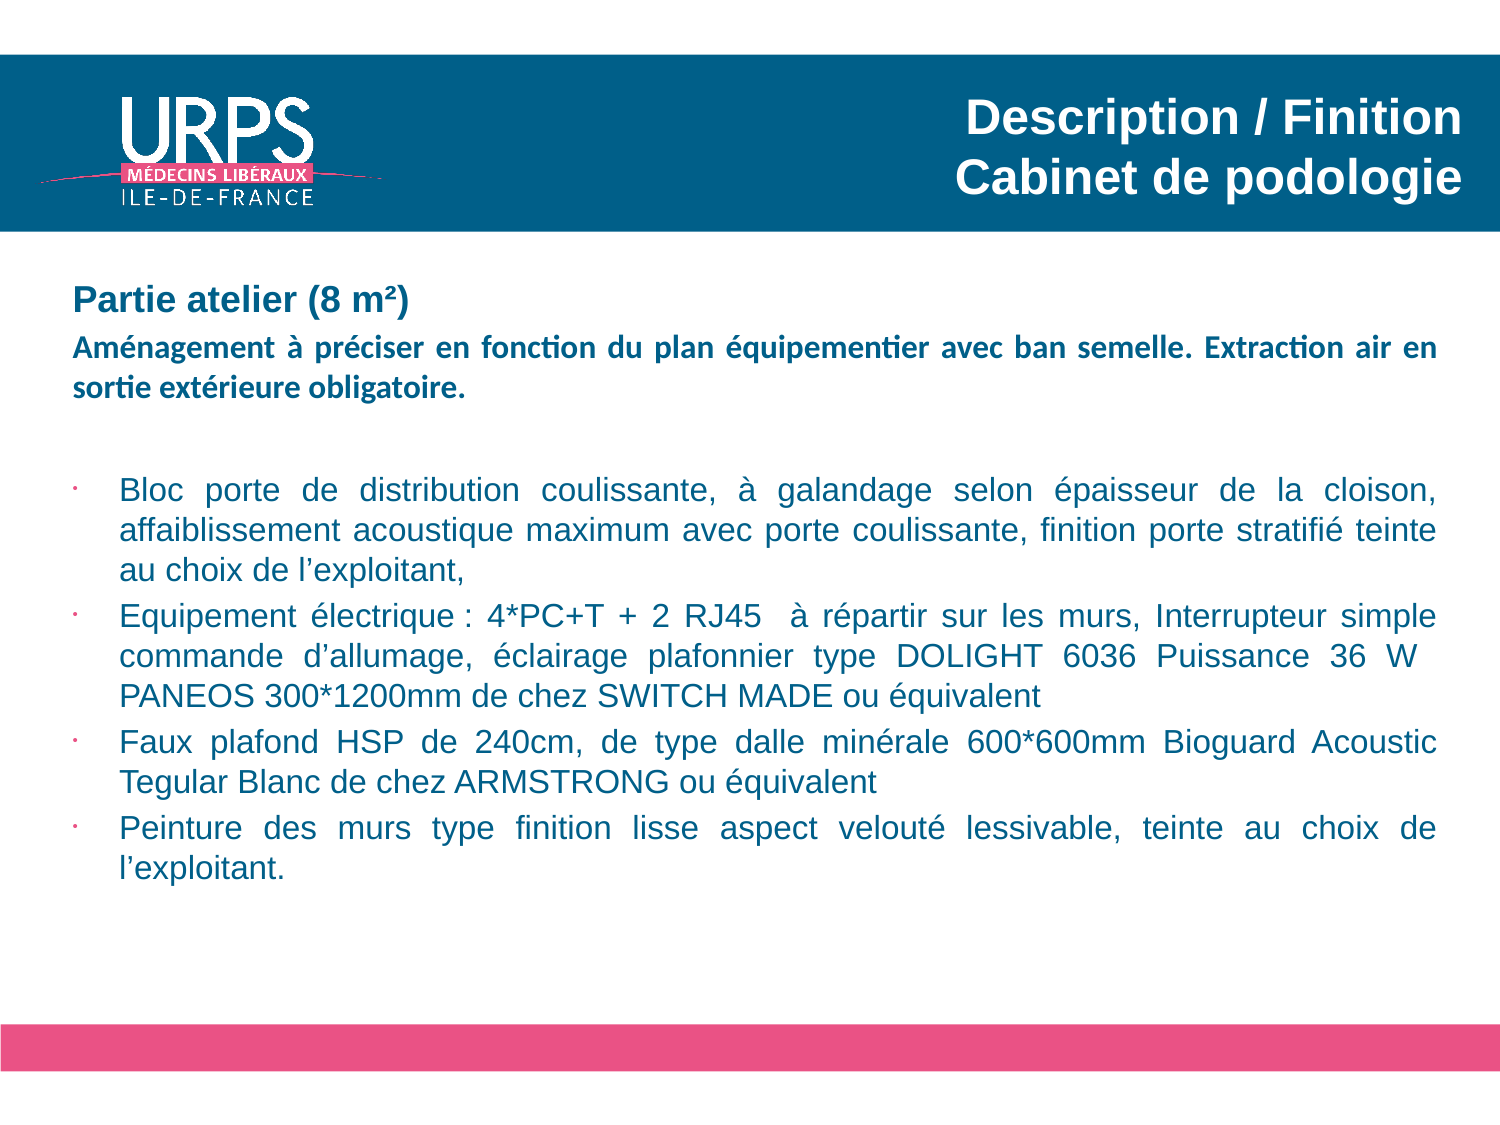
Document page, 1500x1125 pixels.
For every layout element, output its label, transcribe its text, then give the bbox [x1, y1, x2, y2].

picture [304, 190, 311, 205]
text_box Partie atelier (8 m²) Aménagement à préciser en fonction du plan équipementier avec ban semelle. Extraction air en sortie extérieure obligatoire. Bloc porte de distribution coulissante, à galandage selon épaisseur de la cloison, affaiblissement acoustique maximum avec porte coulissante, finition porte stratifié teinte au choix de l’exploitant, Equipement électrique : 4*PC+T + 2 RJ45 à répartir sur les murs, Interrupteur simple commande d’allumage, éclairage plafonnier type DOLIGHT 6036 Puissance 36 W PANEOS 300*1200mm de chez SWITCH MADE ou équivalent Faux plafond HSP de 240cm, de type dalle minérale 600*600mm Bioguard Acoustic Tegular Blanc de chez ARMSTRONG ou équivalent Peinture des murs type finition lisse aspect velouté lessivable, teinte au choix de l’exploitant. [64, 267, 1447, 963]
slide_number [1403, 1023, 1472, 1069]
title Description / Finition Cabinet de podologie [388, 55, 1472, 234]
picture [192, 190, 199, 205]
picture [108, 98, 313, 183]
picture [146, 190, 154, 205]
picture [174, 190, 179, 205]
